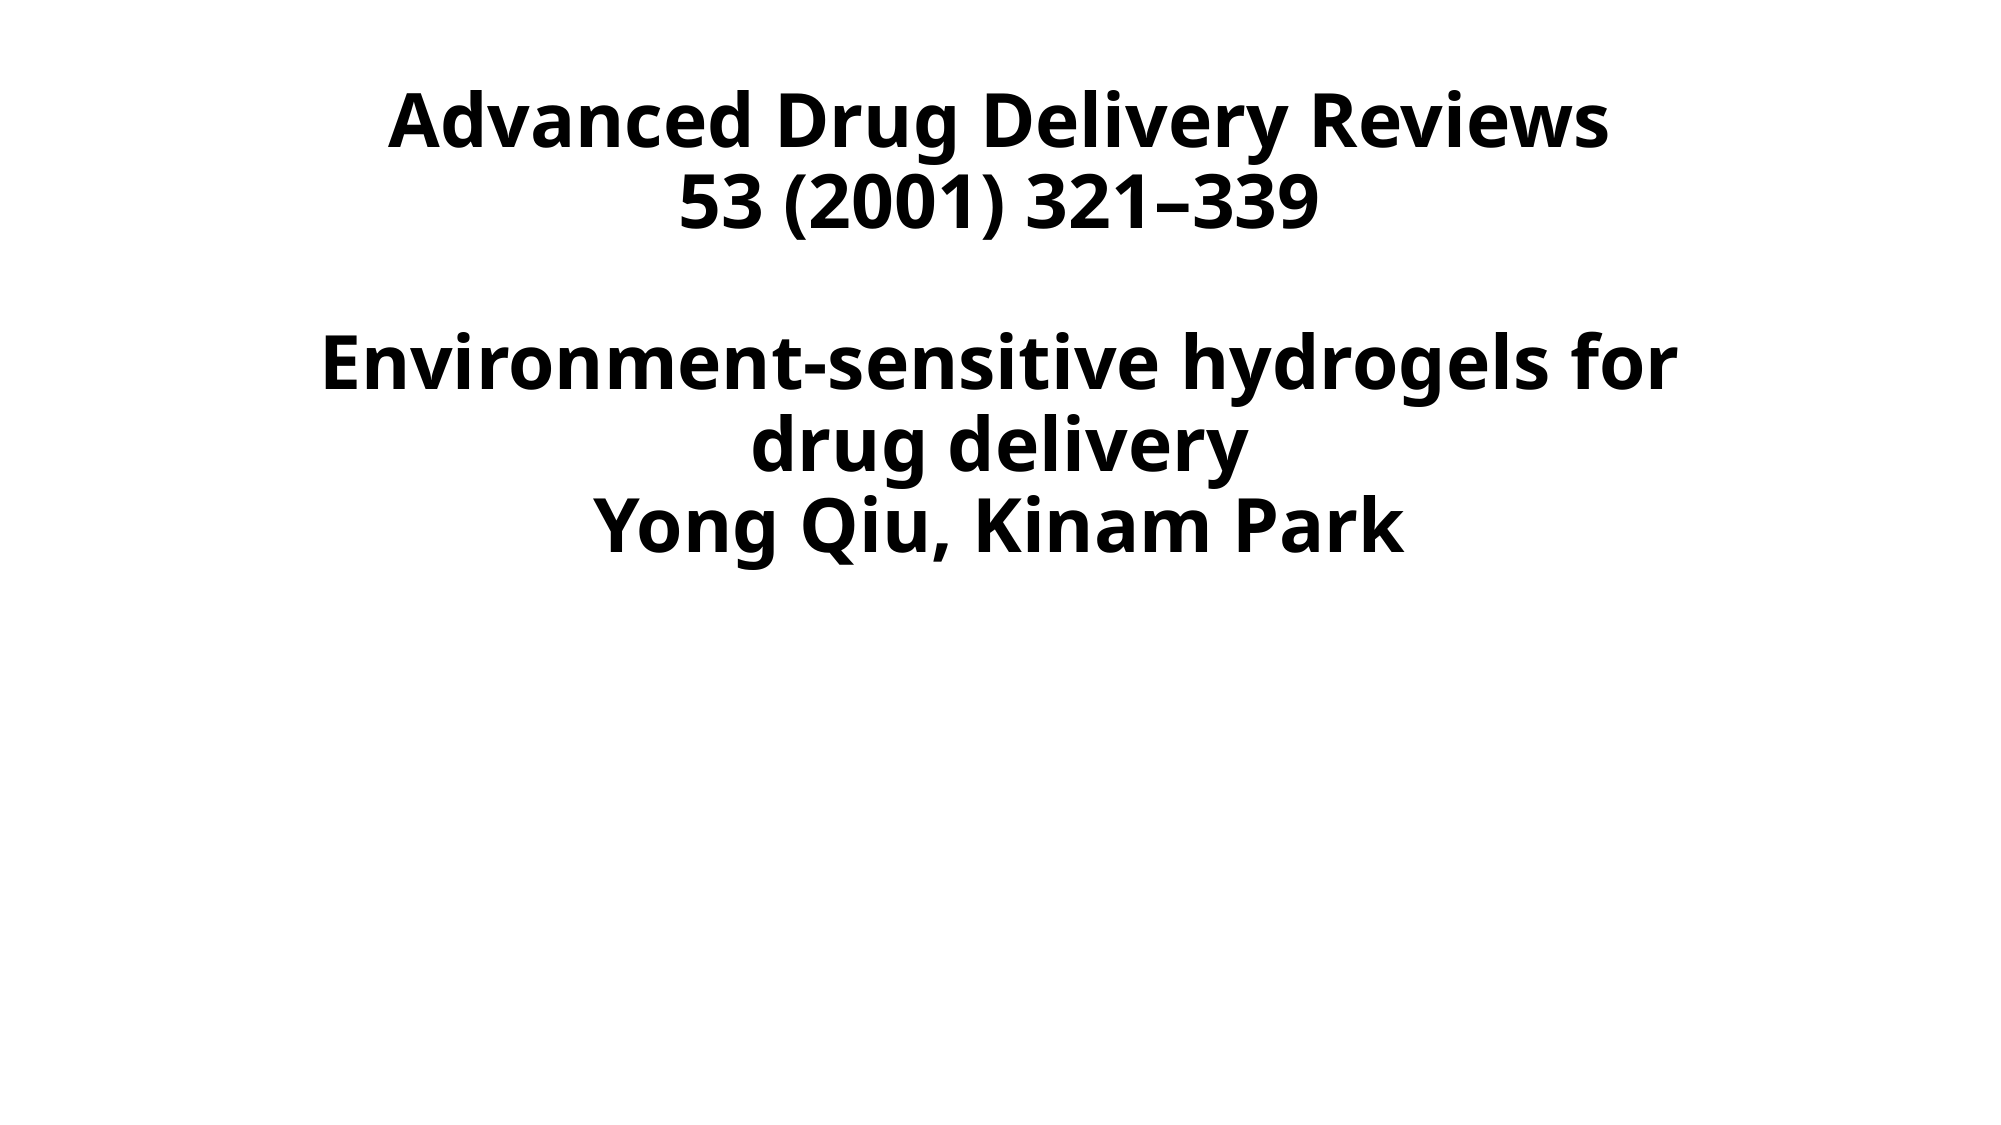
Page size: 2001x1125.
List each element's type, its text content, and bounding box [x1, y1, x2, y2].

title Advanced Drug Delivery Reviews 53 (2001) 321–339 Environment-sensitive hydrogels for drug delivery Yong Qiu, Kinam Park [249, 184, 1750, 576]
